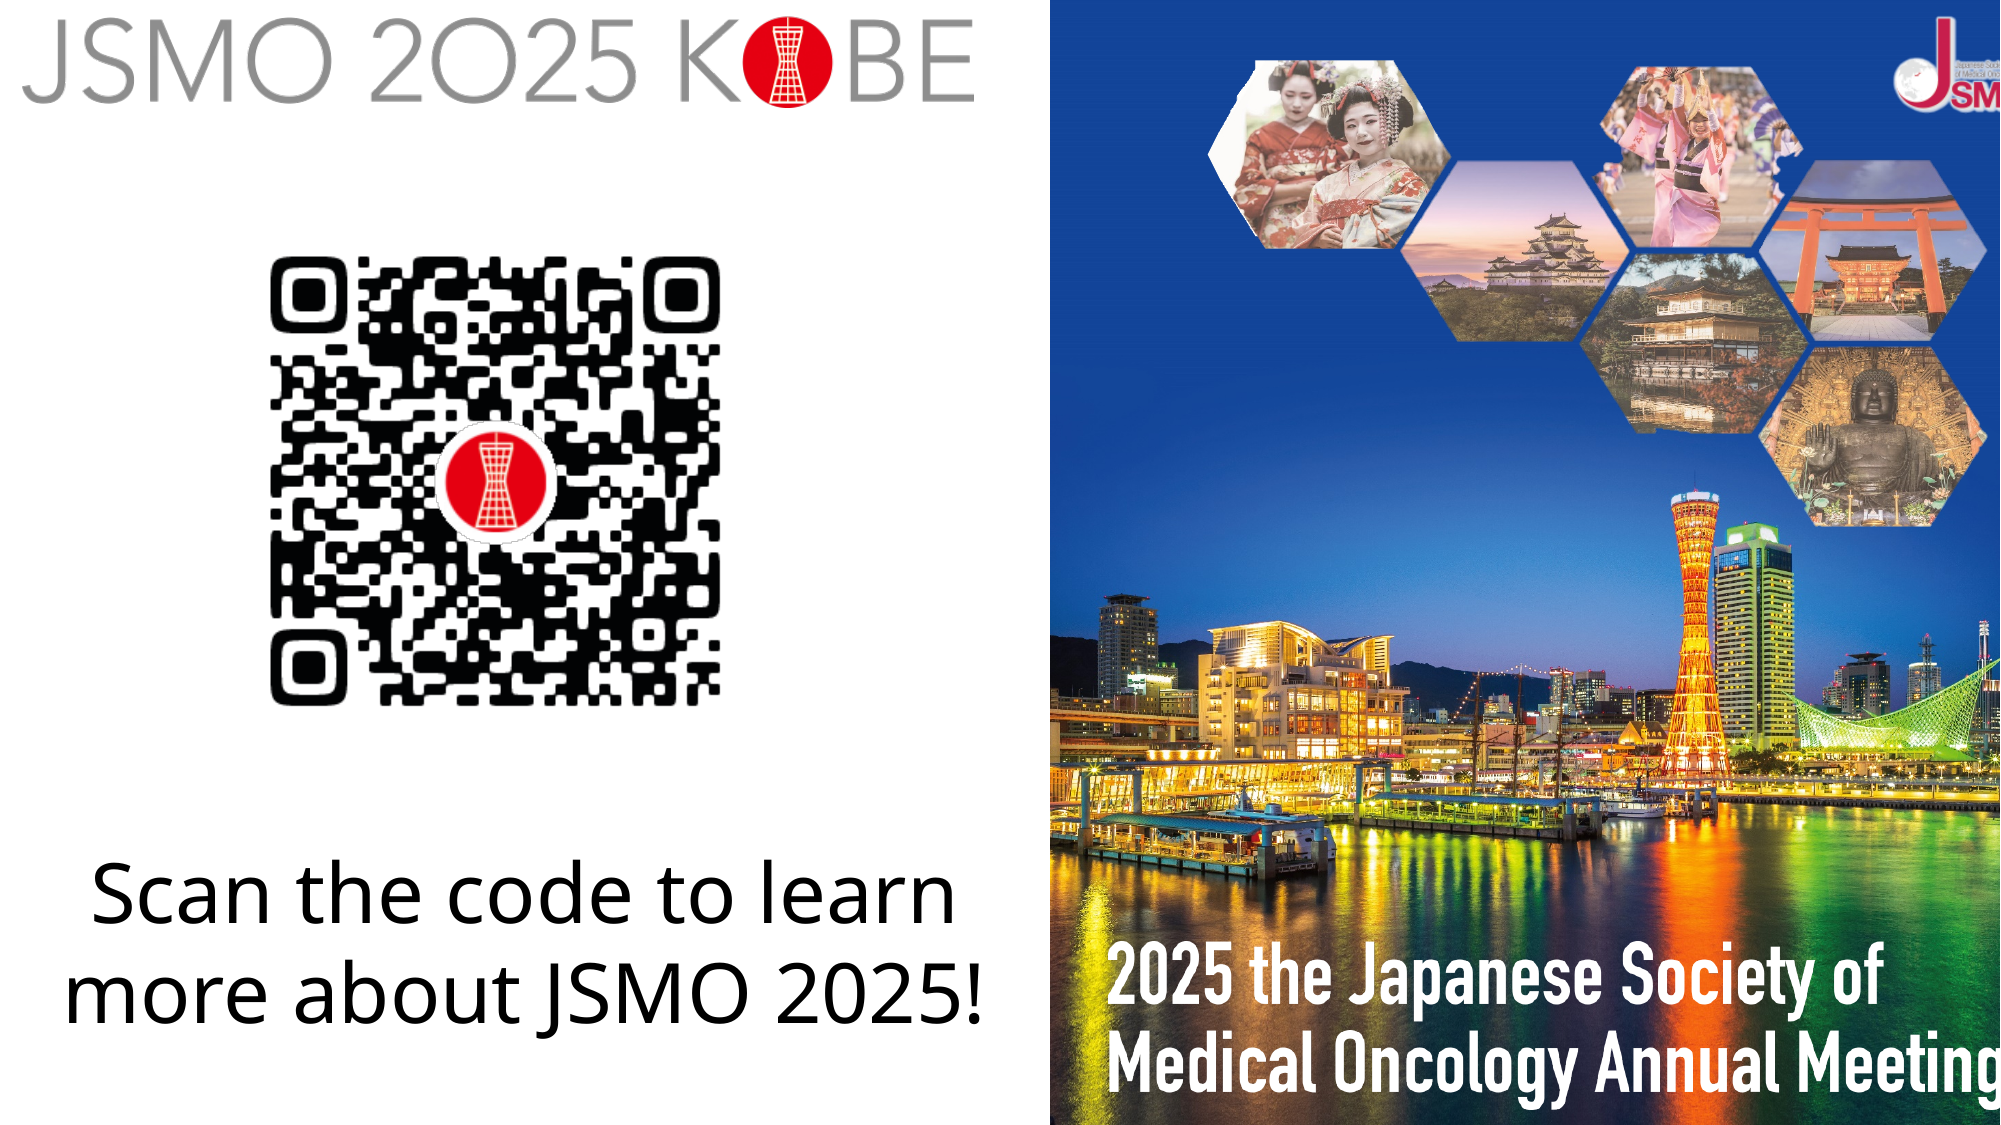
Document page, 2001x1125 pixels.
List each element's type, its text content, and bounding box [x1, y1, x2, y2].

text_box Scan the code to learn more about JSMO 2025! [0, 832, 1049, 1048]
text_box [1207, 50, 2000, 546]
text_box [15, 11, 975, 108]
picture [227, 213, 764, 750]
picture [1049, 0, 2000, 1125]
